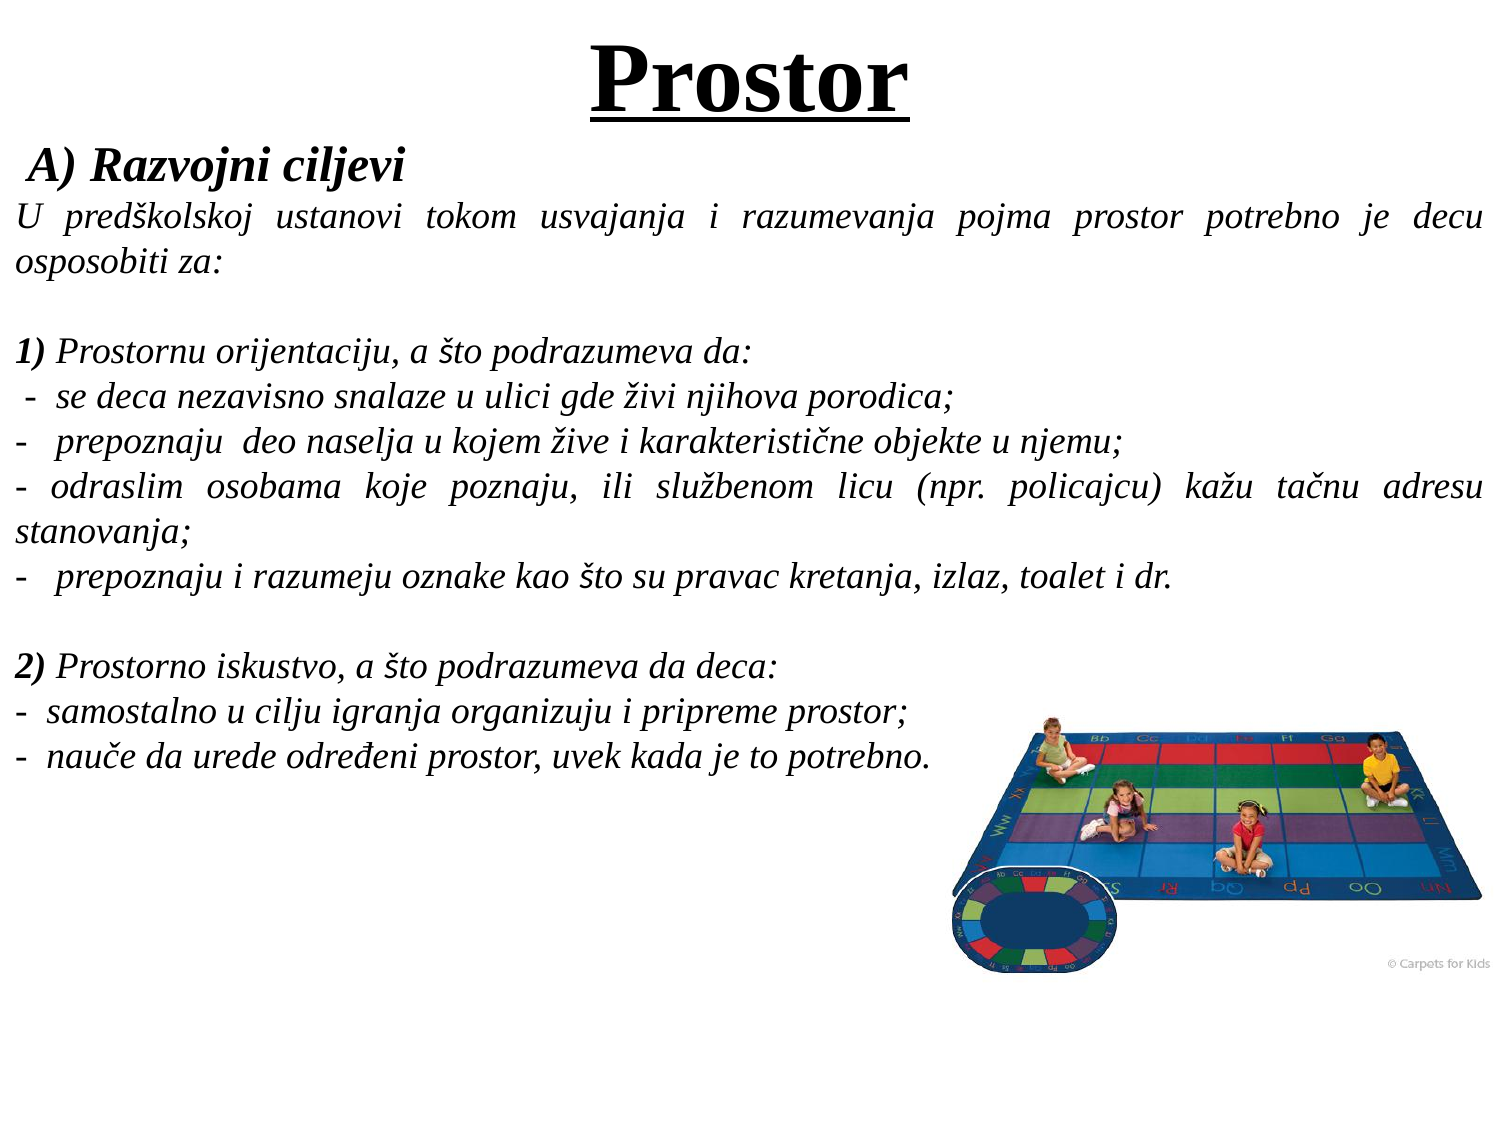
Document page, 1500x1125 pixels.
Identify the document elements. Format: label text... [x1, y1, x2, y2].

text_box Prostor A) Razvojni ciljevi U predškolskoj ustanovi tokom usvajanja i razumevanja pojma prostor potrebno je decu osposobiti za: 1) Prostornu orijentaciju, a što podrazumeva da: - se deca nezavisno snalaze u ulici gde živi njihova porodica; - prepoznaju deo naselja u kojem žive i karakteristične objekte u njemu; - odraslim osobama koje poznaju, ili službenom licu (npr. policajcu) kažu tačnu adresu stanovanja; - prepoznaju i razumeju oznake kao što su pravac kretanja, izlaz, toalet i dr. 2) Prostorno iskustvo, a što podrazumeva da deca: - samostalno u cilju igranja organizuju i pripreme prostor; - nauče da urede određeni prostor, uvek kada je to potrebno. [0, 3, 1500, 784]
picture [937, 612, 1500, 1125]
